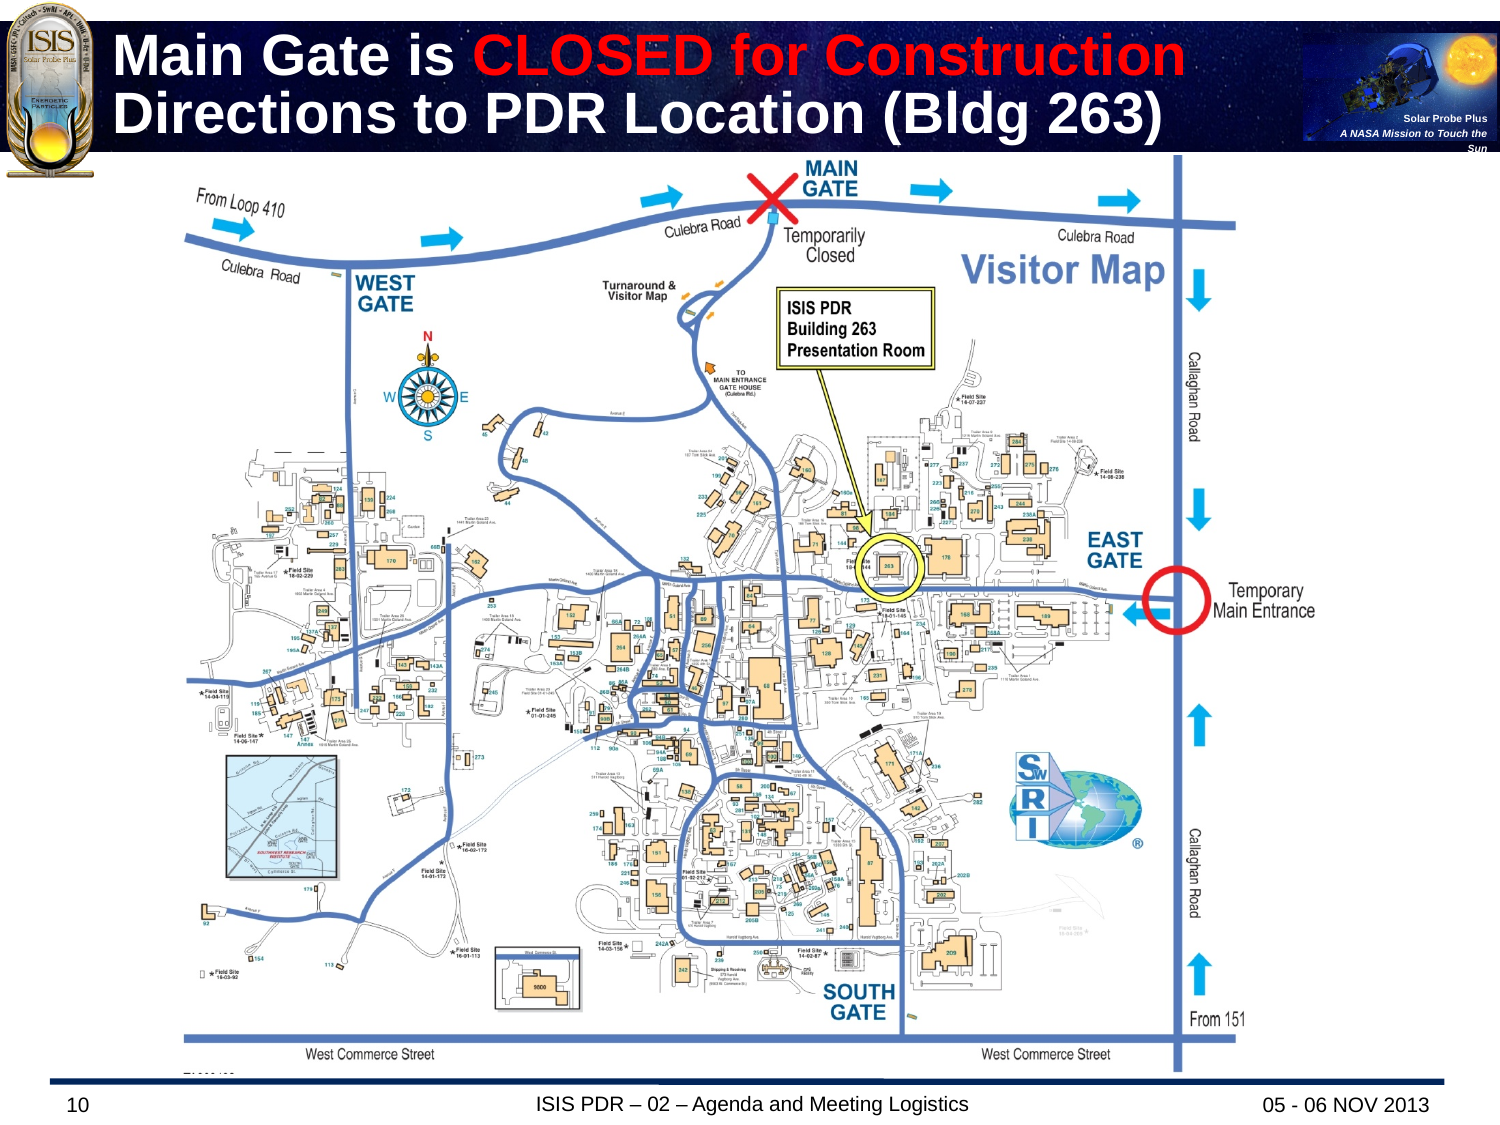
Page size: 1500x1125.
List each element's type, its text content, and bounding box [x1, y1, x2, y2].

picture [158, 155, 1335, 1074]
picture [0, 0, 1500, 179]
title Main Gate is CLOSED for Construction Directions to PDR Location (Bldg 263) [112, 31, 1377, 143]
